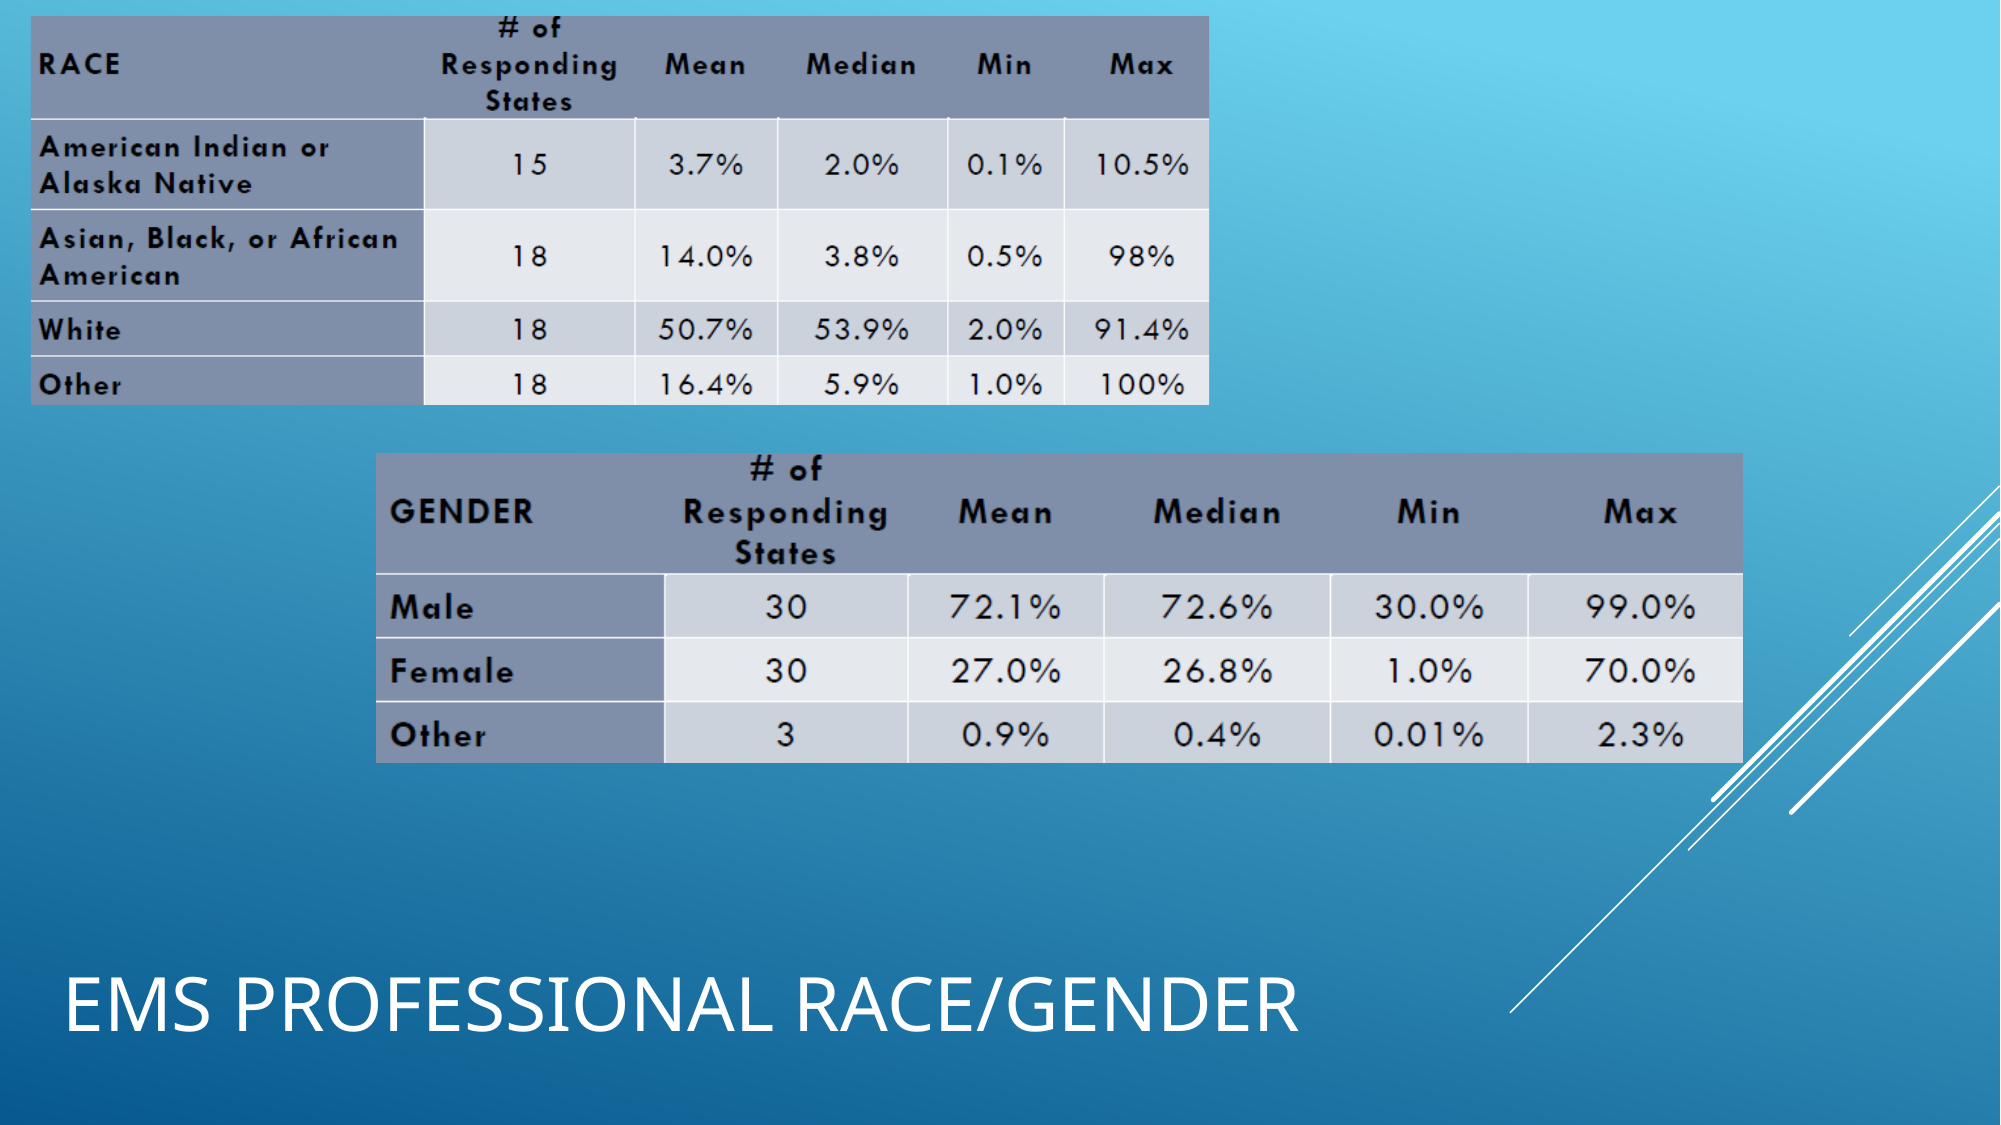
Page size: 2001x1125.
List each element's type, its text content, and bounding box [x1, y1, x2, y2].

picture [375, 453, 1744, 763]
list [30, 16, 1210, 405]
title EMS Professional Race/Gender [47, 877, 1448, 1125]
